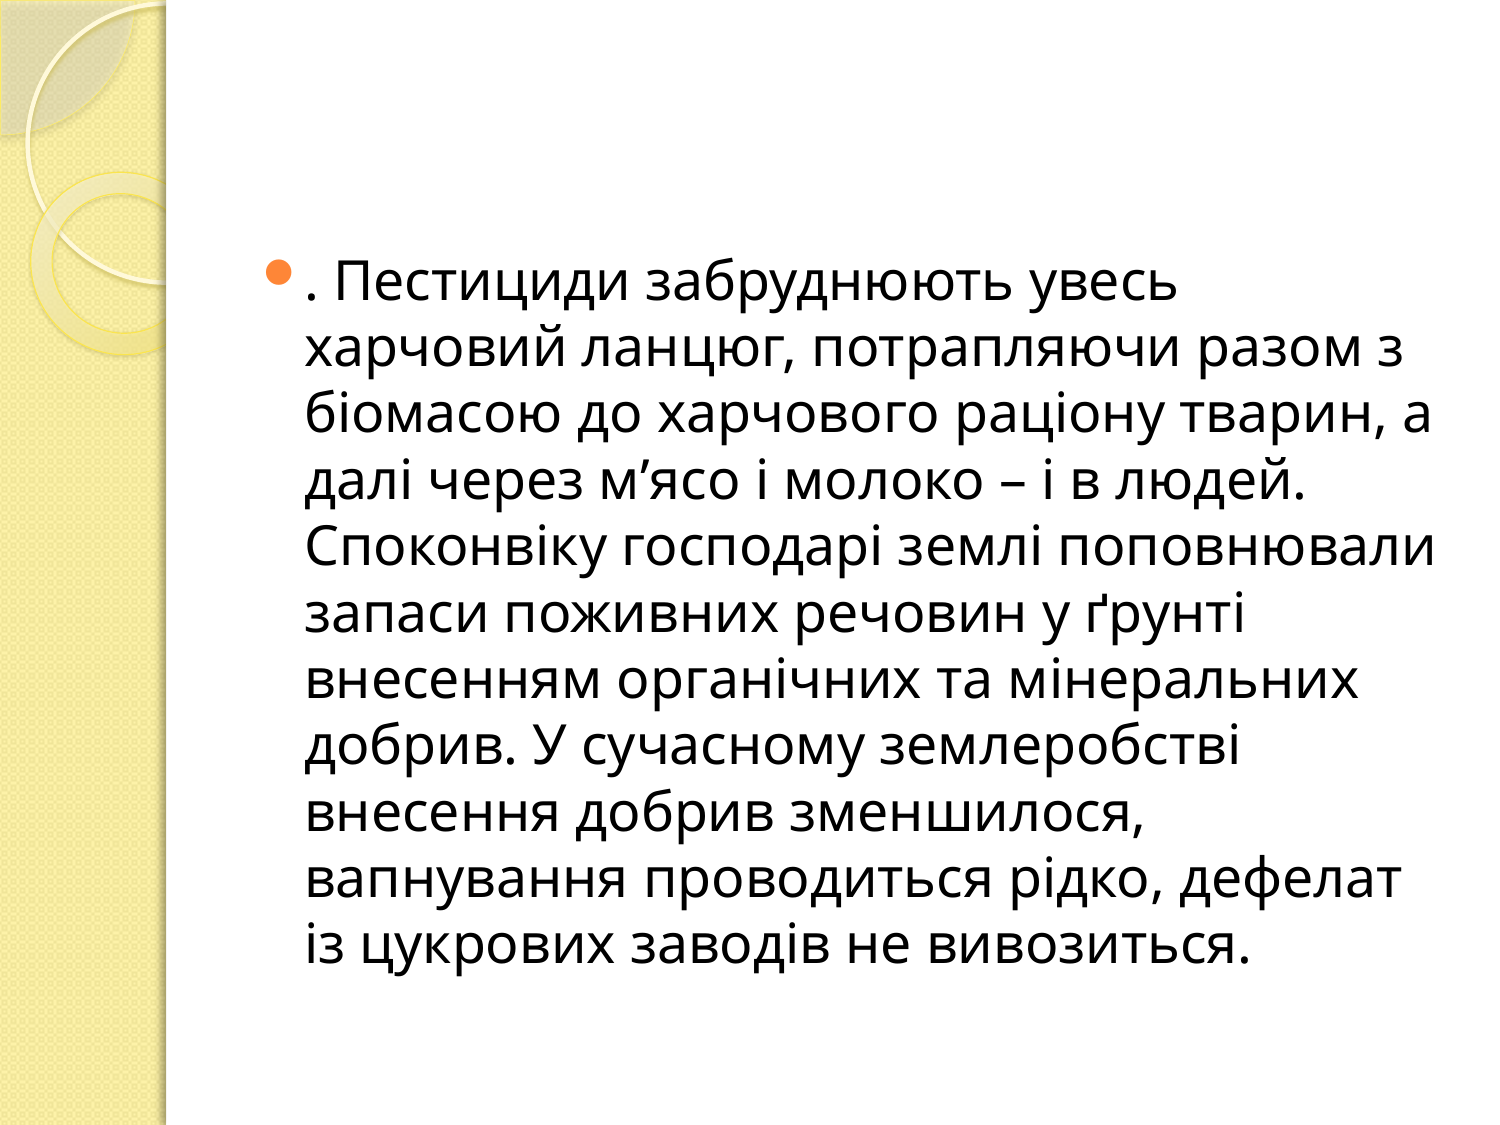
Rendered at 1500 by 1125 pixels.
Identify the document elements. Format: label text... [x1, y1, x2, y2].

list . Пестициди забруднюють увесь харчовий ланцюг, потрапляючи разом з біомасою до харчового раціону тварин, а далі через м’ясо і молоко – і в людей. Споконвіку господарі землі поповнювали запаси поживних речовин у ґрунті внесенням органічних та мінеральних добрив. У сучасному землеробстві внесення добрив зменшилося, вапнування проводиться рідко, дефелат із цукрових заводів не вивозиться. [235, 237, 1466, 1025]
